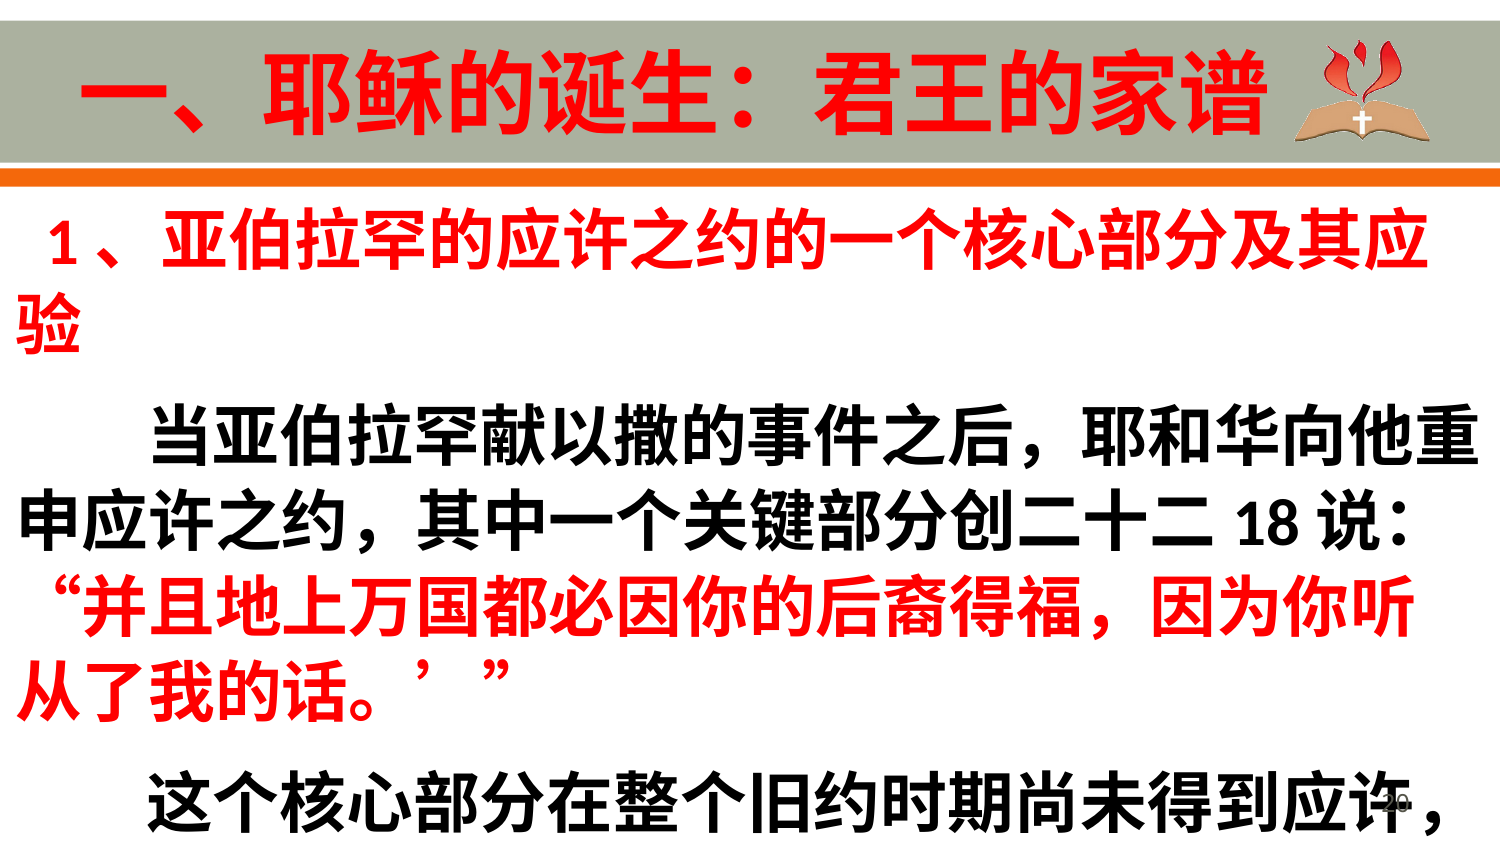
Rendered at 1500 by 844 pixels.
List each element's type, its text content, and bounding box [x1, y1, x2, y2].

title 一、耶稣的诞生：君王的家谱 [0, 22, 1350, 160]
slide_number 20 [1074, 782, 1425, 827]
picture [1350, 35, 1434, 144]
list 1、亚伯拉罕的应许之约的一个核心部分及其应验 当亚伯拉罕献以撒的事件之后，耶和华向他重申应许之约，其中一个关键部分创二十二18说：“并且地上万国都必因你的后裔得福，因为你听从了我的话。’” 这个核心部分在整个旧约时期尚未得到应许，直到耶稣基督诞生才得到初步应验。 [0, 184, 1498, 844]
